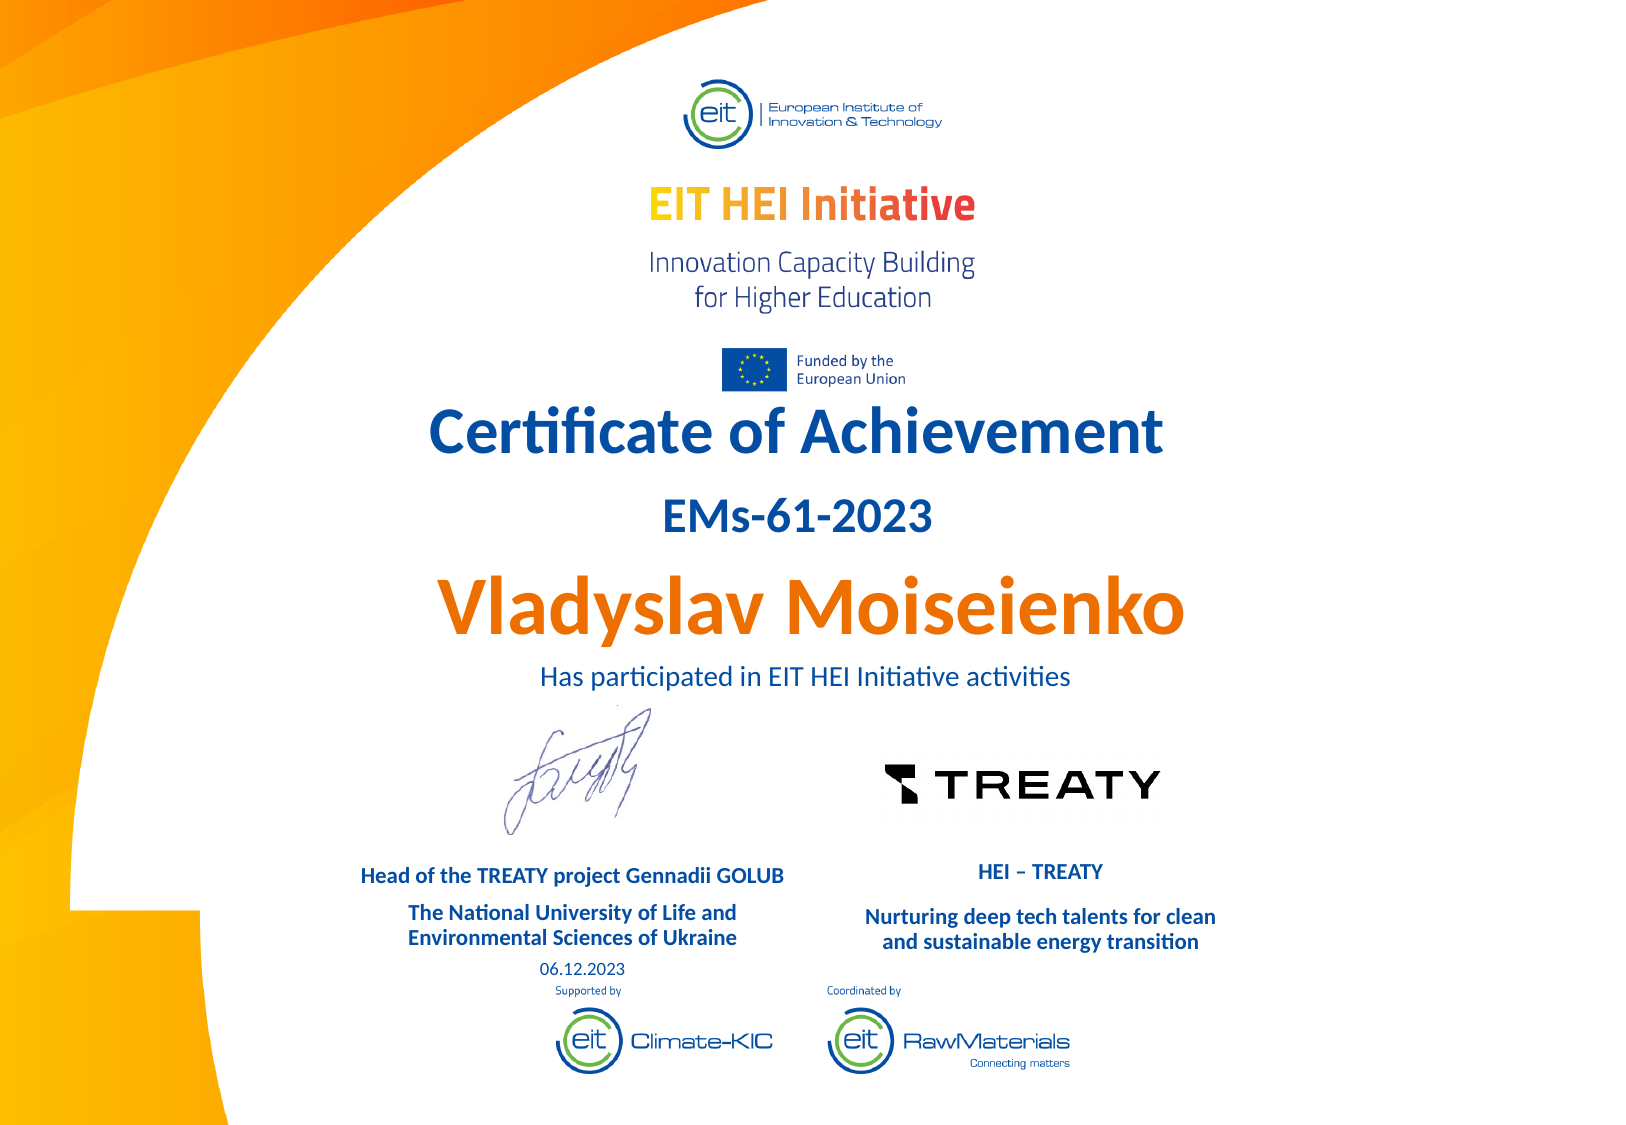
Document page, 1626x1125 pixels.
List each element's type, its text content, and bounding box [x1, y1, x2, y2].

list HEI – TREATY Nurturing deep tech talents for clean and sustainable energy transition [834, 852, 1248, 957]
list 06.12.2023 [376, 951, 789, 995]
list Has participated in EIT HEI Initiative activities [268, 657, 1344, 697]
list Vladyslav Moiseienko [191, 558, 1433, 656]
list Head of the TREATY project Gennadii GOLUB The National University of Life and Environmental Sciences of Ukraine [339, 856, 806, 983]
list Certificate of Achievement EMs-61-2023 [177, 389, 1419, 583]
picture [0, 0, 1625, 1125]
